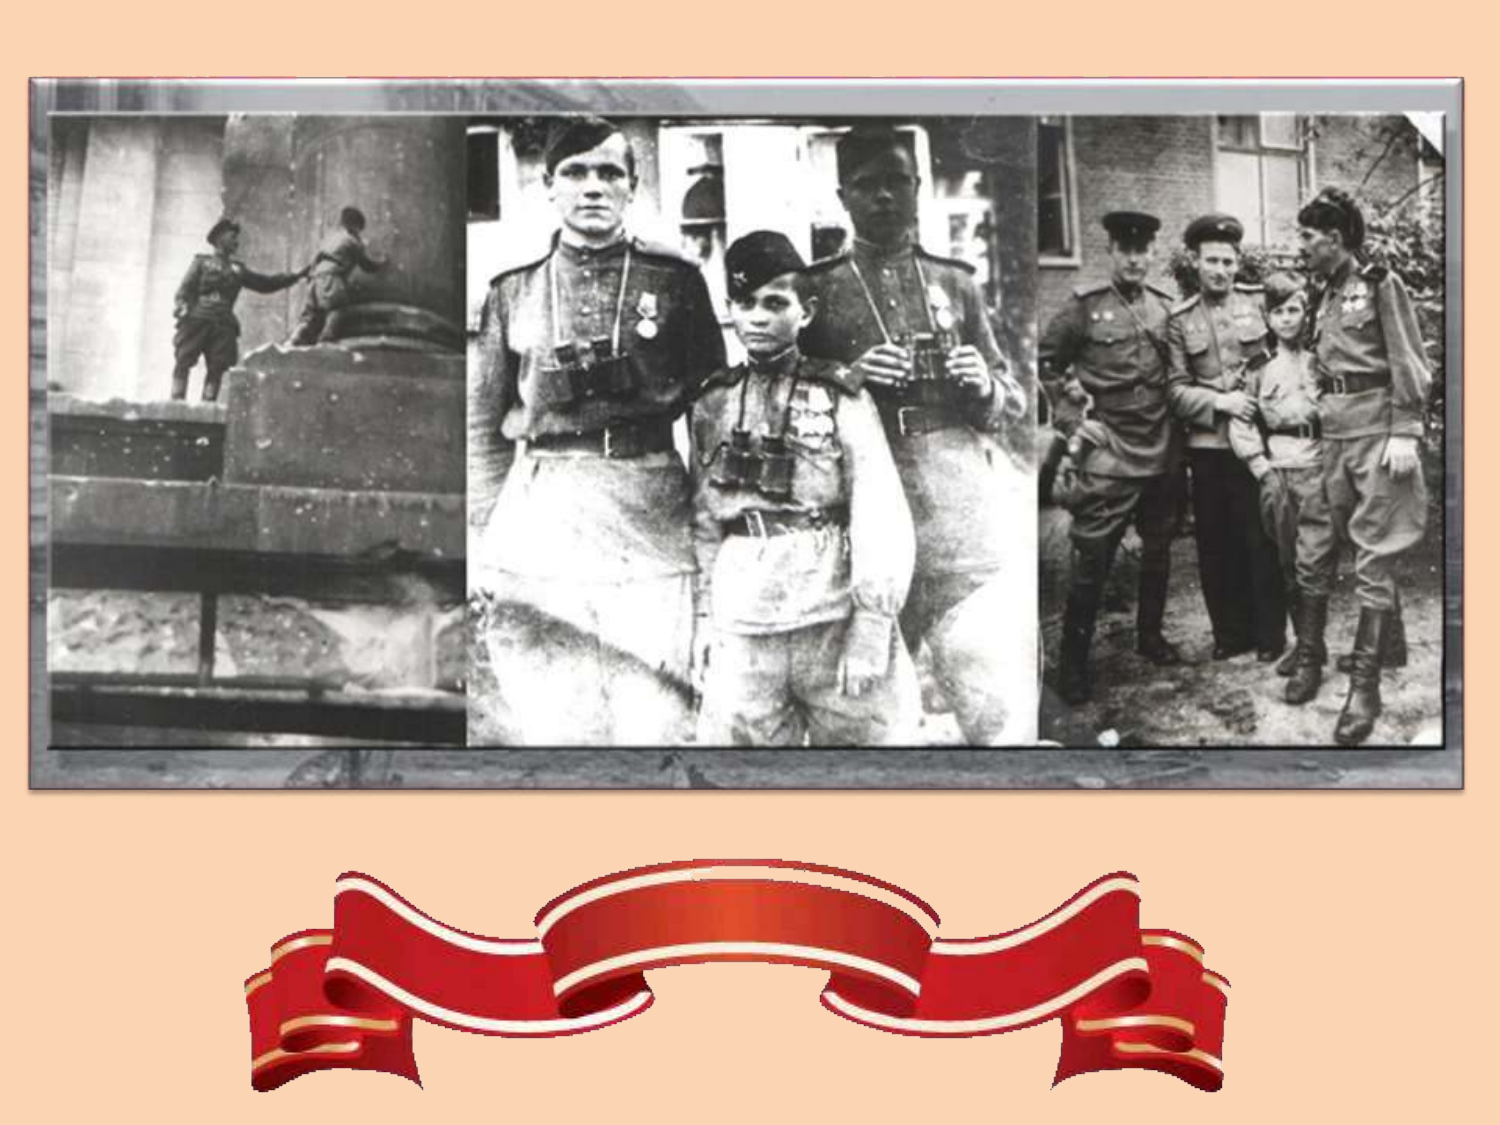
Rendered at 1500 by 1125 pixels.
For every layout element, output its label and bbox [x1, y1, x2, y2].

picture [218, 845, 1259, 1125]
picture [21, 74, 1472, 802]
